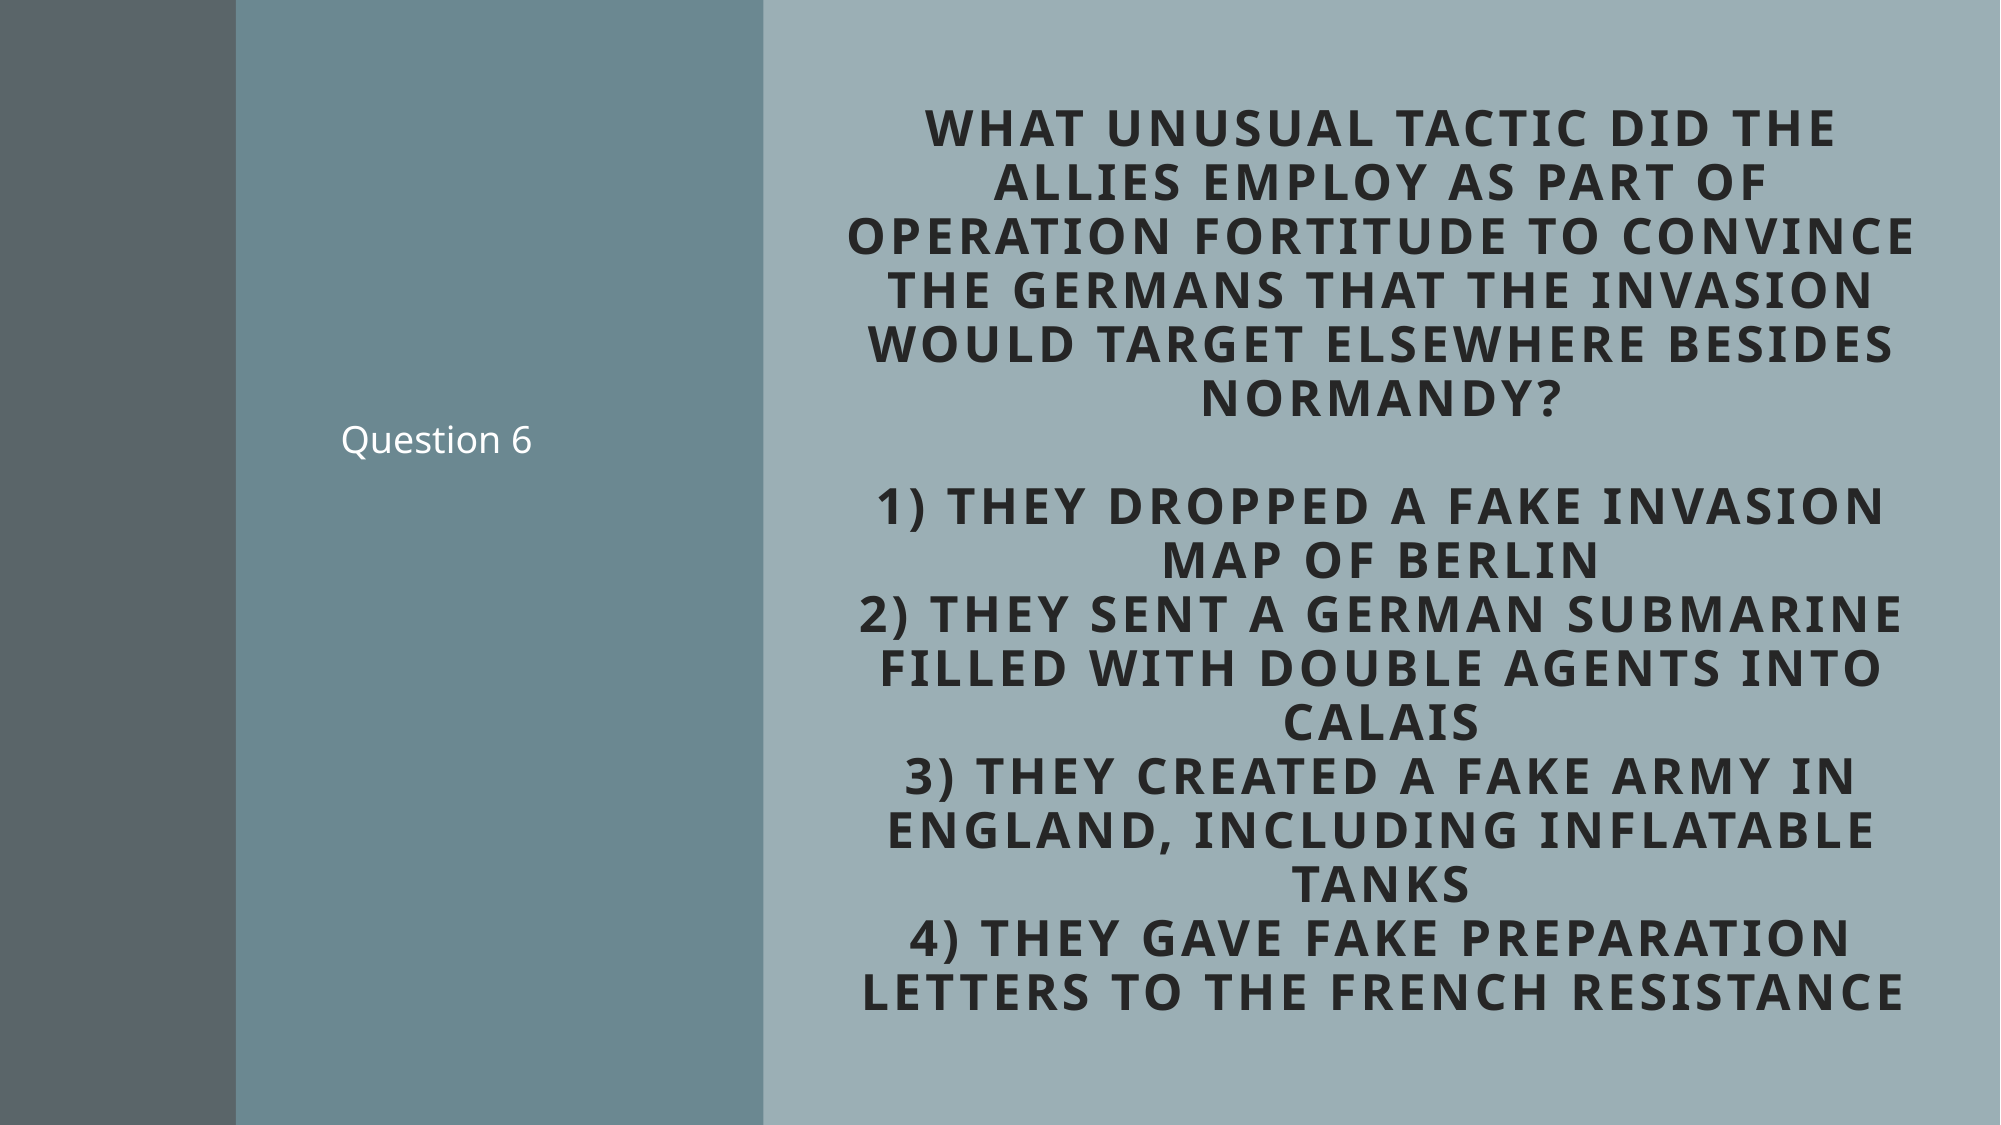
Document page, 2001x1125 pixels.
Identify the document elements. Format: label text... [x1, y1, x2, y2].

text_box Question 6 [325, 408, 602, 469]
text_box [0, 0, 235, 1125]
title What unusual tactic did the Allies employ as part of Operation Fortitude to convince the Germans that the invasion would target elsewhere besides Normandy? 1) They dropped a fake invasion map of berlin 2) they sent a german submarine filled with double agents into calais 3) they created a fake army in england, including inflatable tanks 4) they gave fake preparation letters to the french resistance [778, 159, 1988, 966]
text_box [235, 0, 764, 1125]
